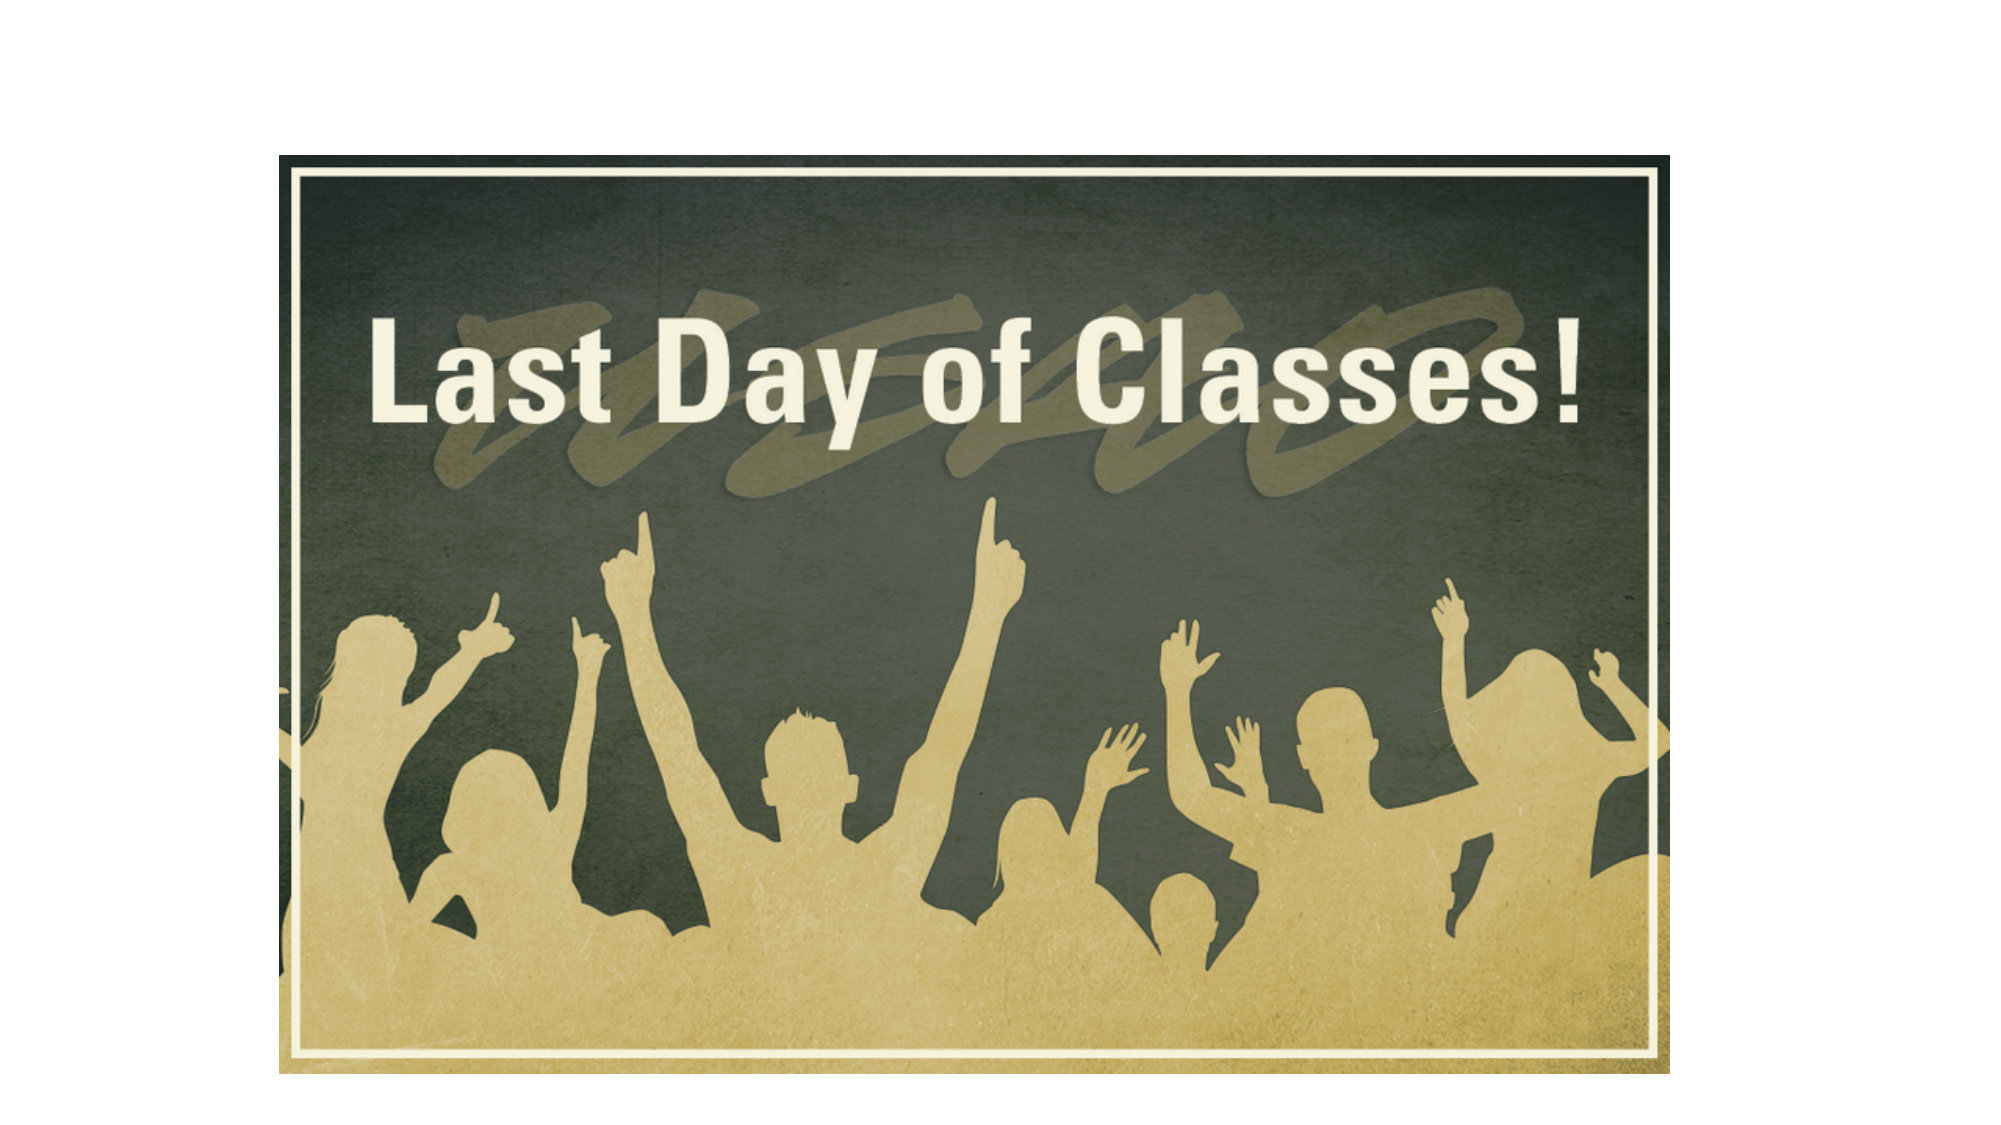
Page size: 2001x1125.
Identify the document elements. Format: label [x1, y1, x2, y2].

picture [279, 155, 1670, 1074]
